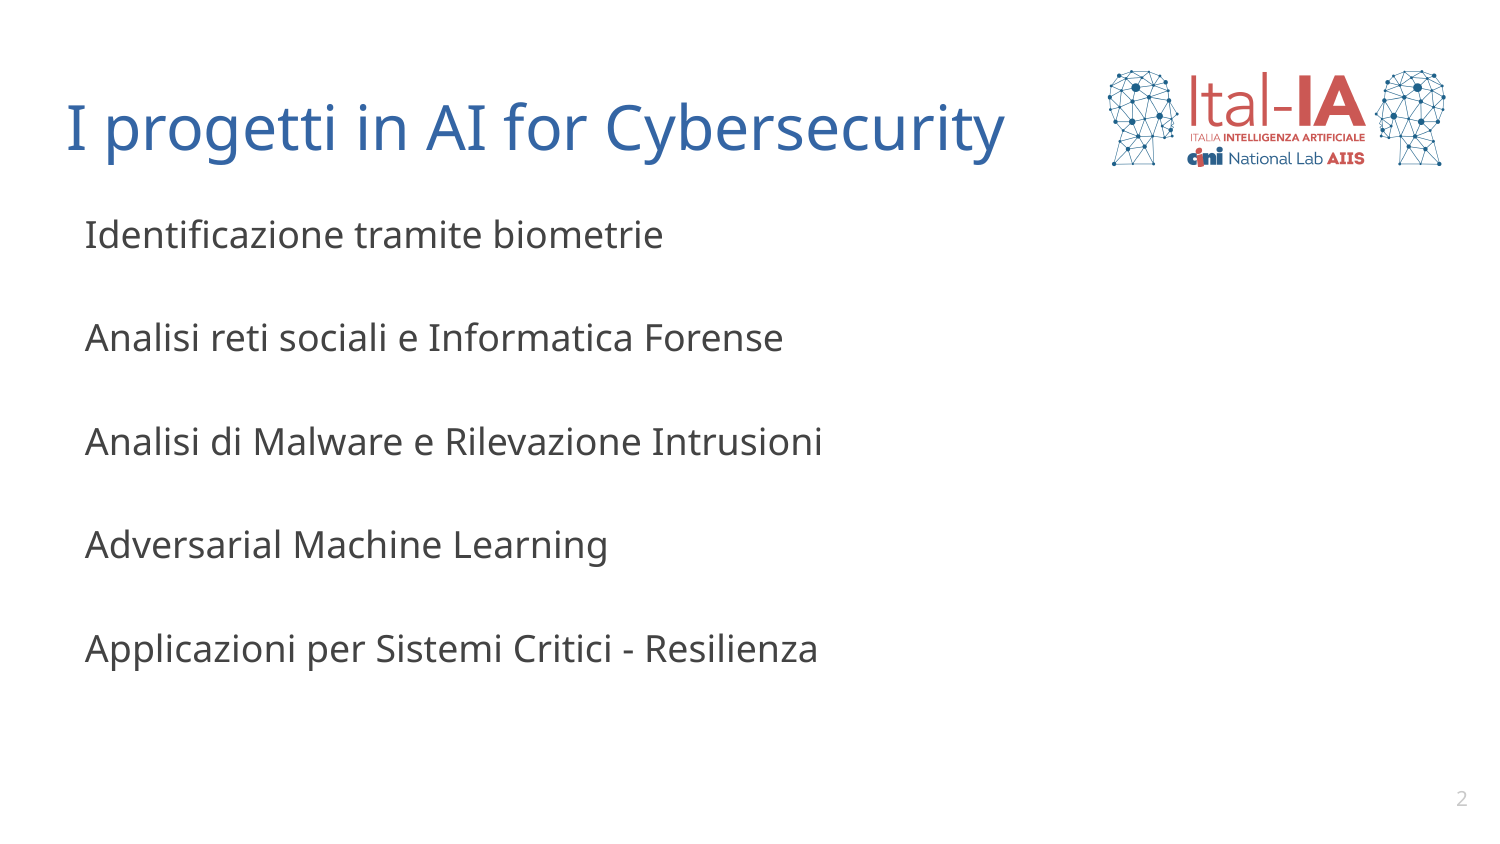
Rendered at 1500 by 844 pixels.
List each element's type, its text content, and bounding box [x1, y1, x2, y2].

slide_number 2 [1392, 767, 1483, 833]
title I progetti in AI for Cybersecurity [51, 72, 1449, 167]
list Identificazione tramite biometrie Analisi reti sociali e Informatica Forense Analisi di Malware e Rilevazione Intrusioni Adversarial Machine Learning Applicazioni per Sistemi Critici - Resilienza [51, 189, 1449, 750]
picture [1106, 64, 1449, 72]
